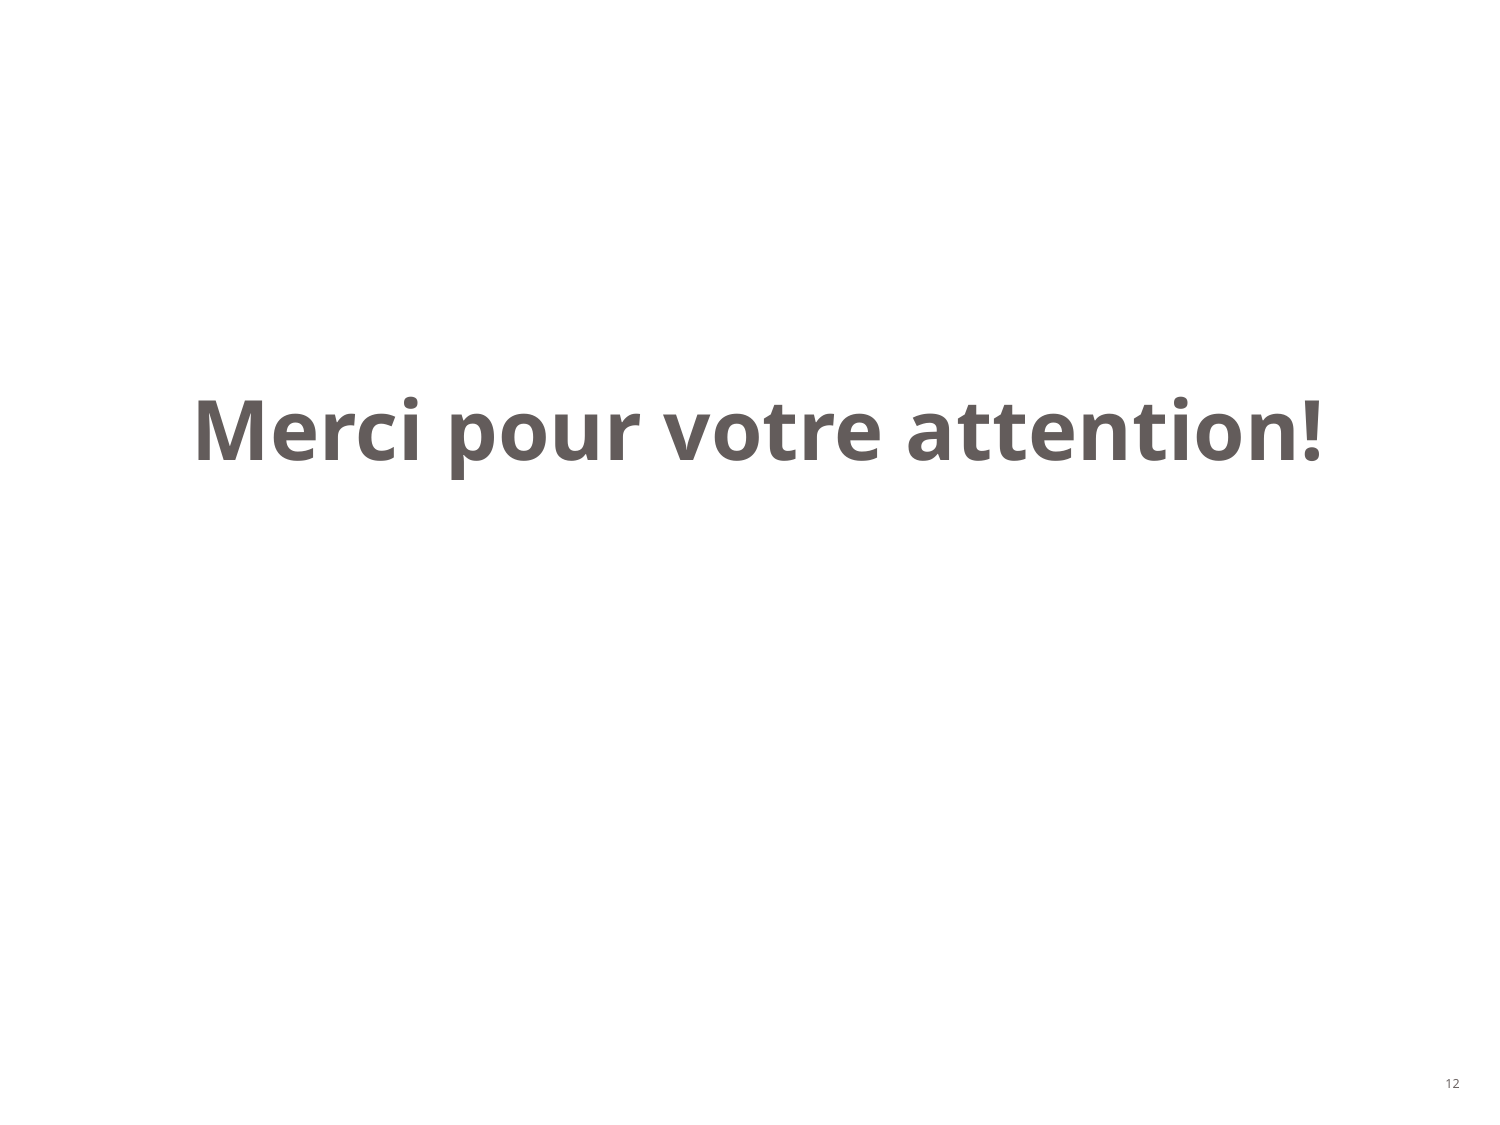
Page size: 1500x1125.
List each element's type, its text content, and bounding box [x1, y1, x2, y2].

list Merci pour votre attention! [112, 262, 1388, 1013]
slide_number 12 [1125, 1069, 1475, 1100]
